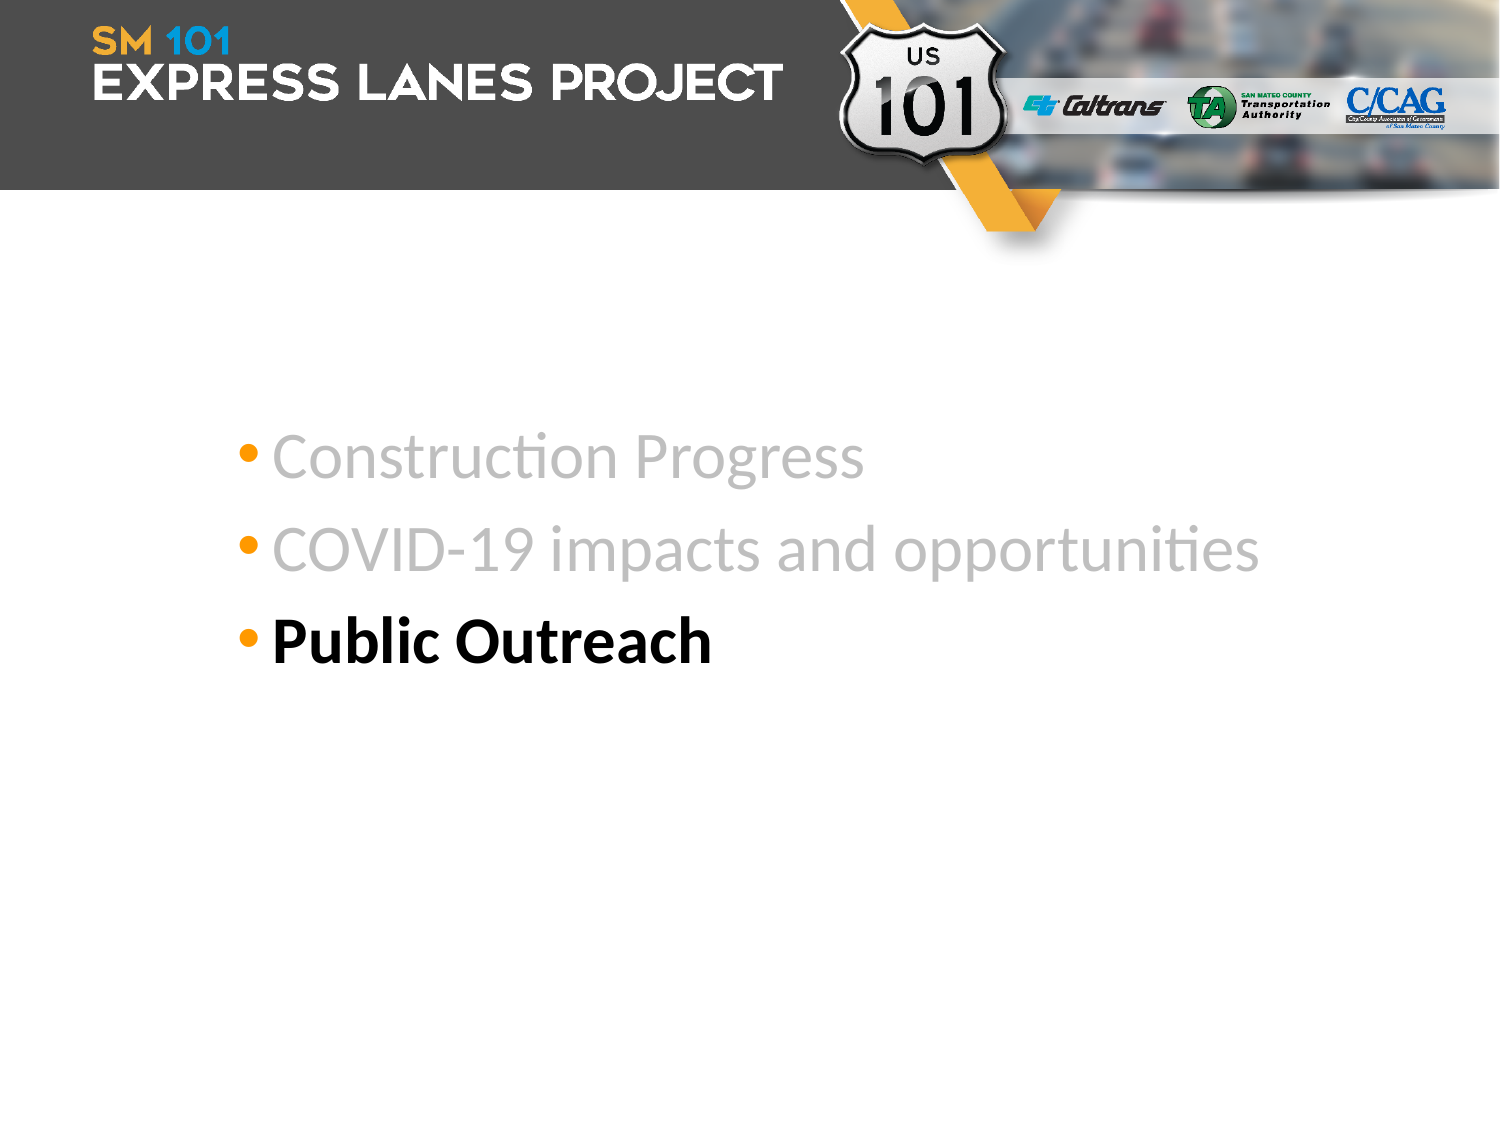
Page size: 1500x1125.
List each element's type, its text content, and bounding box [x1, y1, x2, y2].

text_box Construction Progress COVID-19 impacts and opportunities Public Outreach [201, 404, 1299, 685]
picture [0, 0, 1500, 1125]
